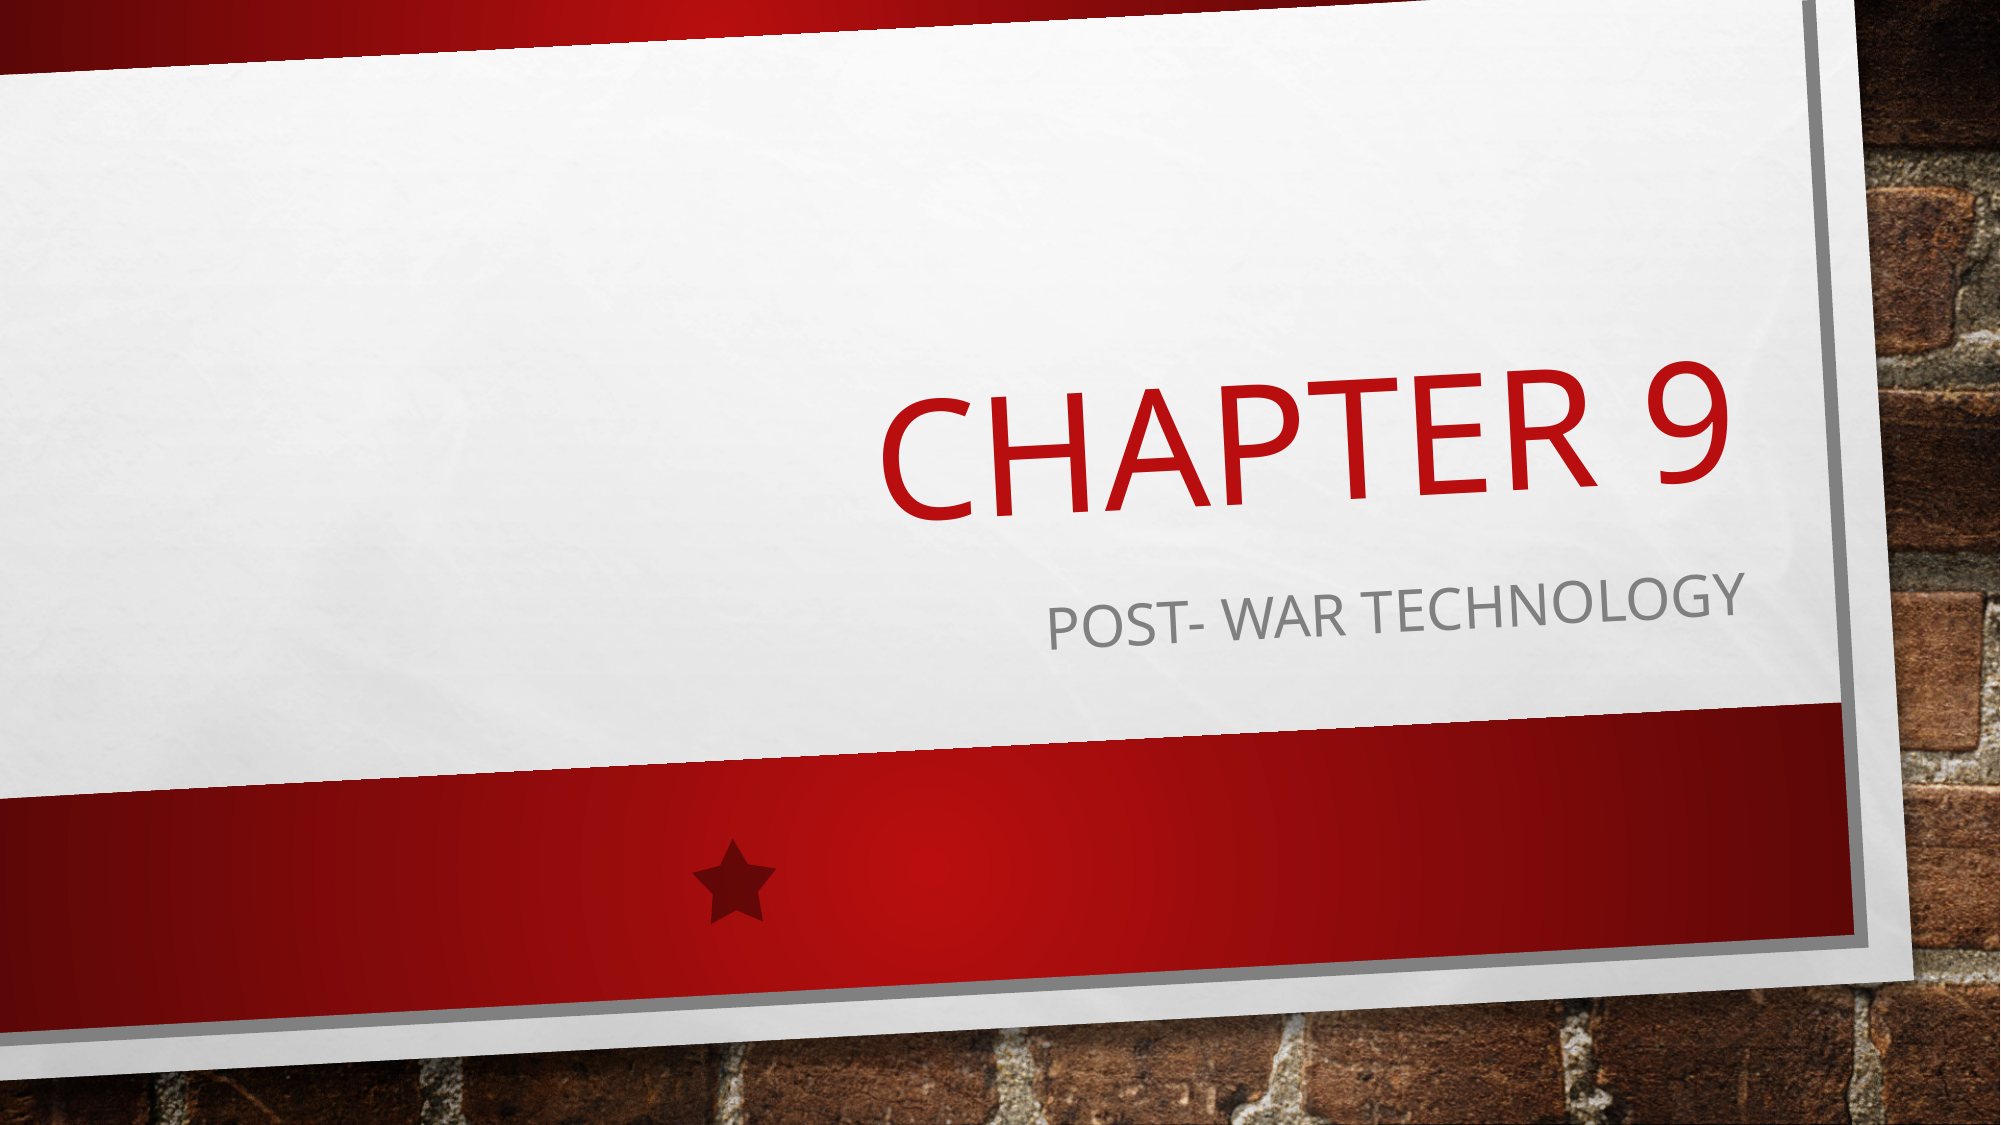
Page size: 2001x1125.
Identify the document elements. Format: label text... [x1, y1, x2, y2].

subtitle Post- War Technology [159, 533, 1763, 708]
picture [0, 0, 2000, 1125]
title Chapter 9 [135, 67, 1758, 605]
